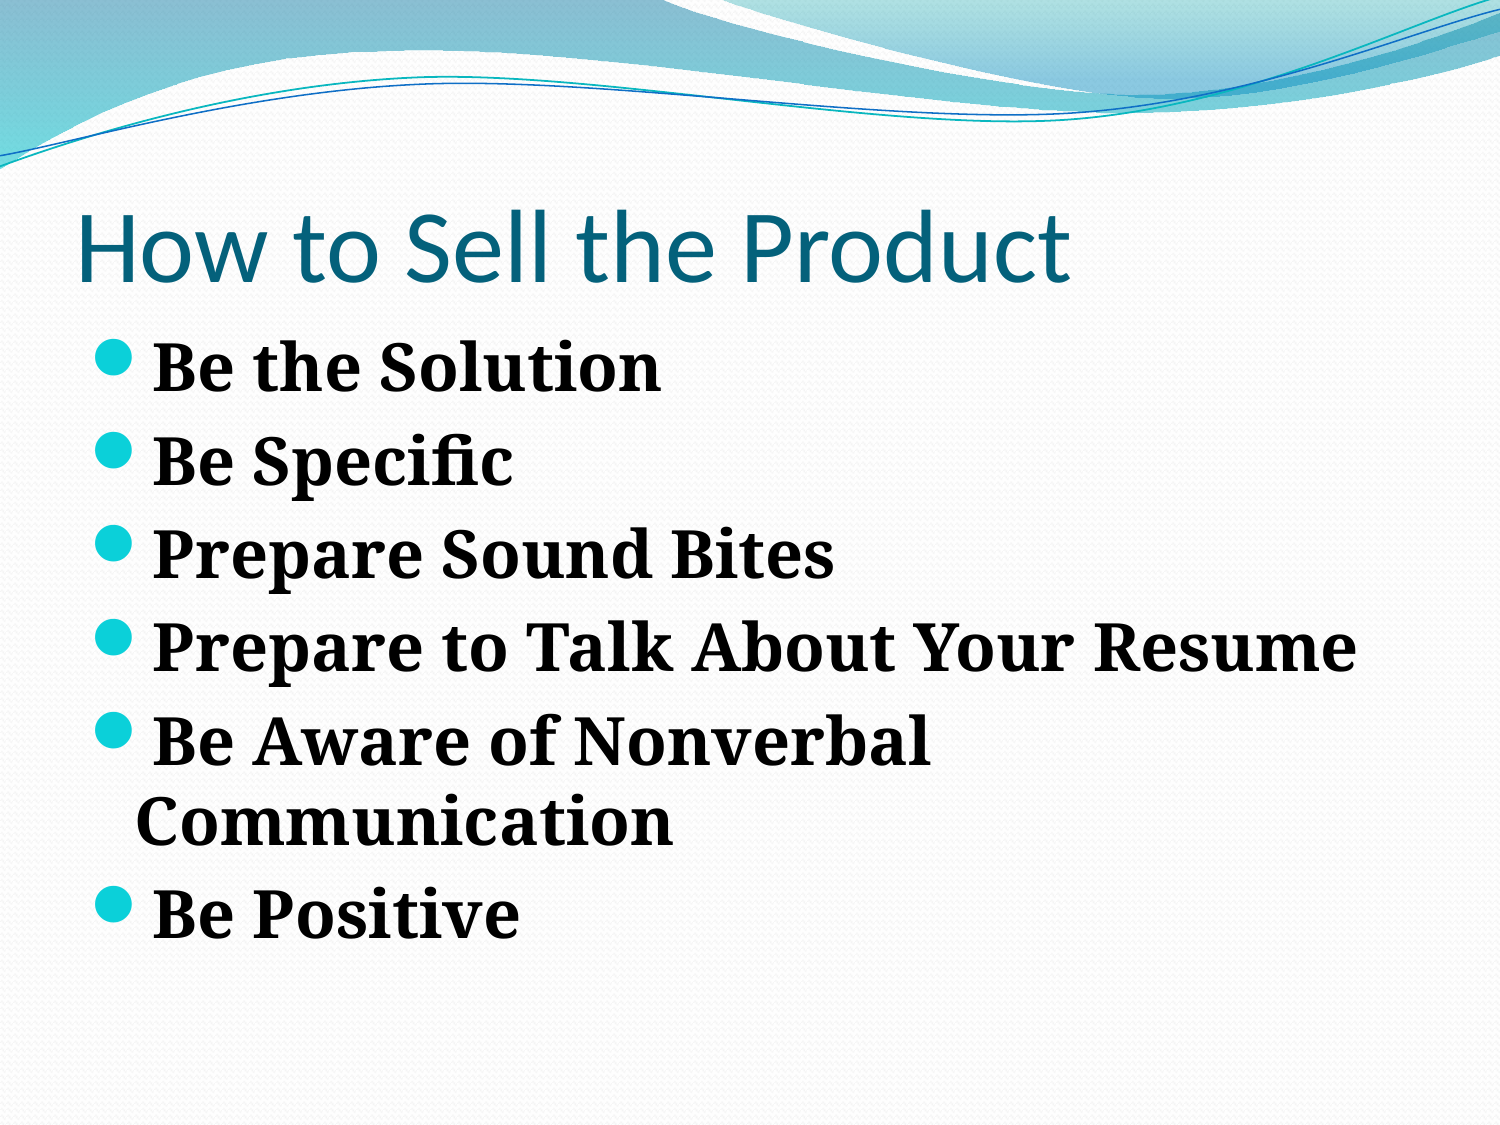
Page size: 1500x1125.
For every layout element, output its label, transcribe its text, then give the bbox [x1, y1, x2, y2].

list Be the Solution Be Specific Prepare Sound Bites Prepare to Talk About Your Resume Be Aware of Nonverbal Communication Be Positive [75, 317, 1425, 1038]
title How to Sell the Product [75, 115, 1425, 303]
